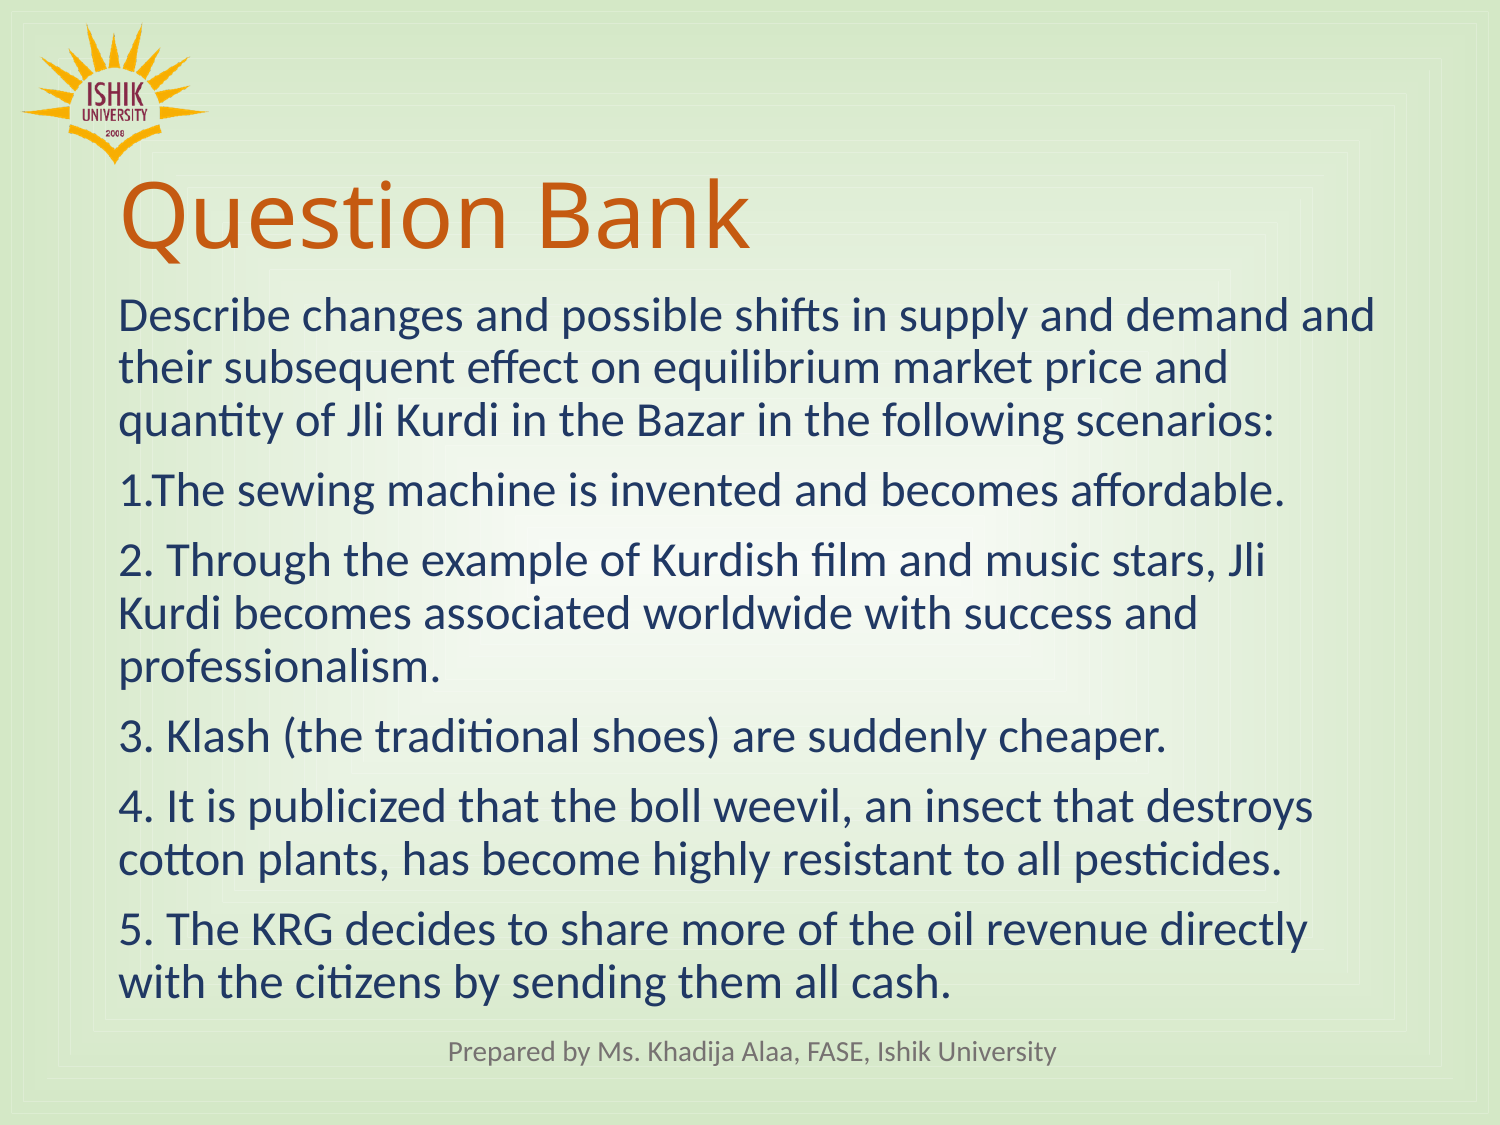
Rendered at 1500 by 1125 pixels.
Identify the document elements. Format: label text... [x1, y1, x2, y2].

title Question Bank [103, 157, 1397, 281]
footer Prepared by Ms. Khadija Alaa, FASE, Ishik University [260, 1025, 1271, 1115]
list Describe changes and possible shifts in supply and demand and their subsequent effect on equilibrium market price and quantity of Jli Kurdi in the Bazar in the following scenarios: 1.The sewing machine is invented and becomes affordable. 2. Through the example of Kurdish film and music stars, Jli Kurdi becomes associated worldwide with success and professionalism. 3. Klash (the traditional shoes) are suddenly cheaper. 4. It is publicized that the boll weevil, an insect that destroys cotton plants, has become highly resistant to all pesticides. 5. The KRG decides to share more of the oil revenue directly with the citizens by sending them all cash. [103, 281, 1397, 1026]
picture [20, 22, 209, 165]
